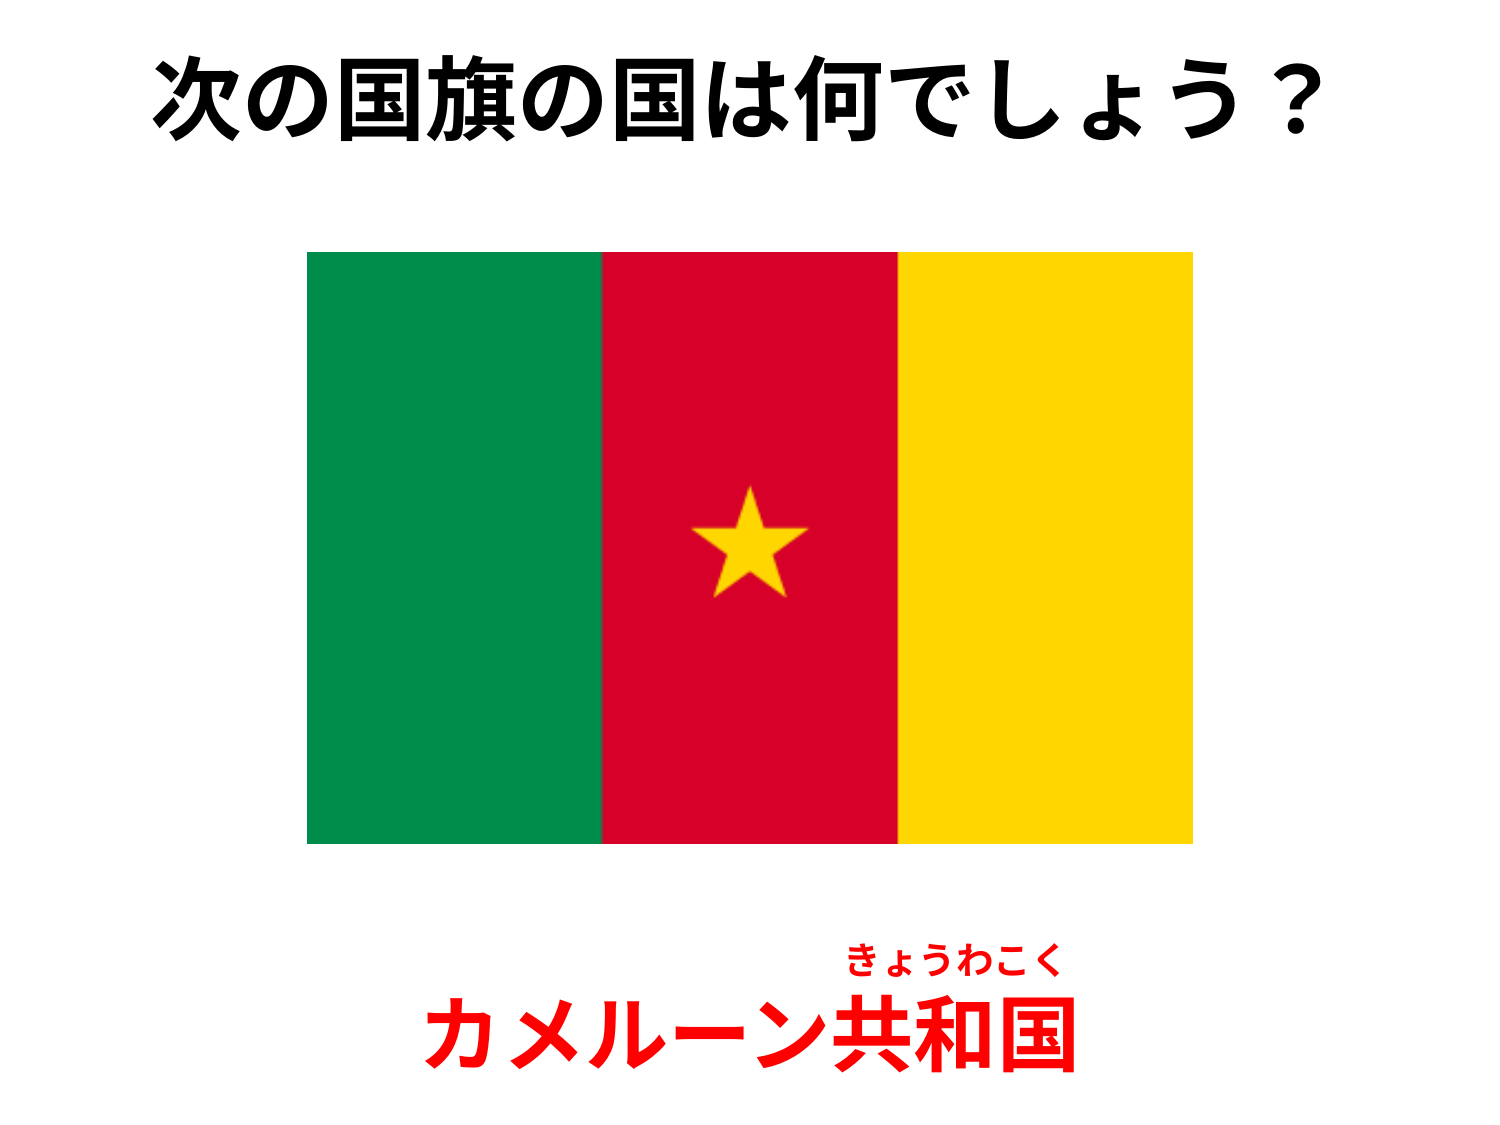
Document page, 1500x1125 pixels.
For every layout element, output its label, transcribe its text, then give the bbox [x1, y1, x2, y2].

picture [307, 252, 1193, 844]
text_box 次の国旗の国は何でしょう？ [135, 0, 1364, 208]
text_box きょうわこく カメルーン共和国 [0, 929, 1500, 1125]
